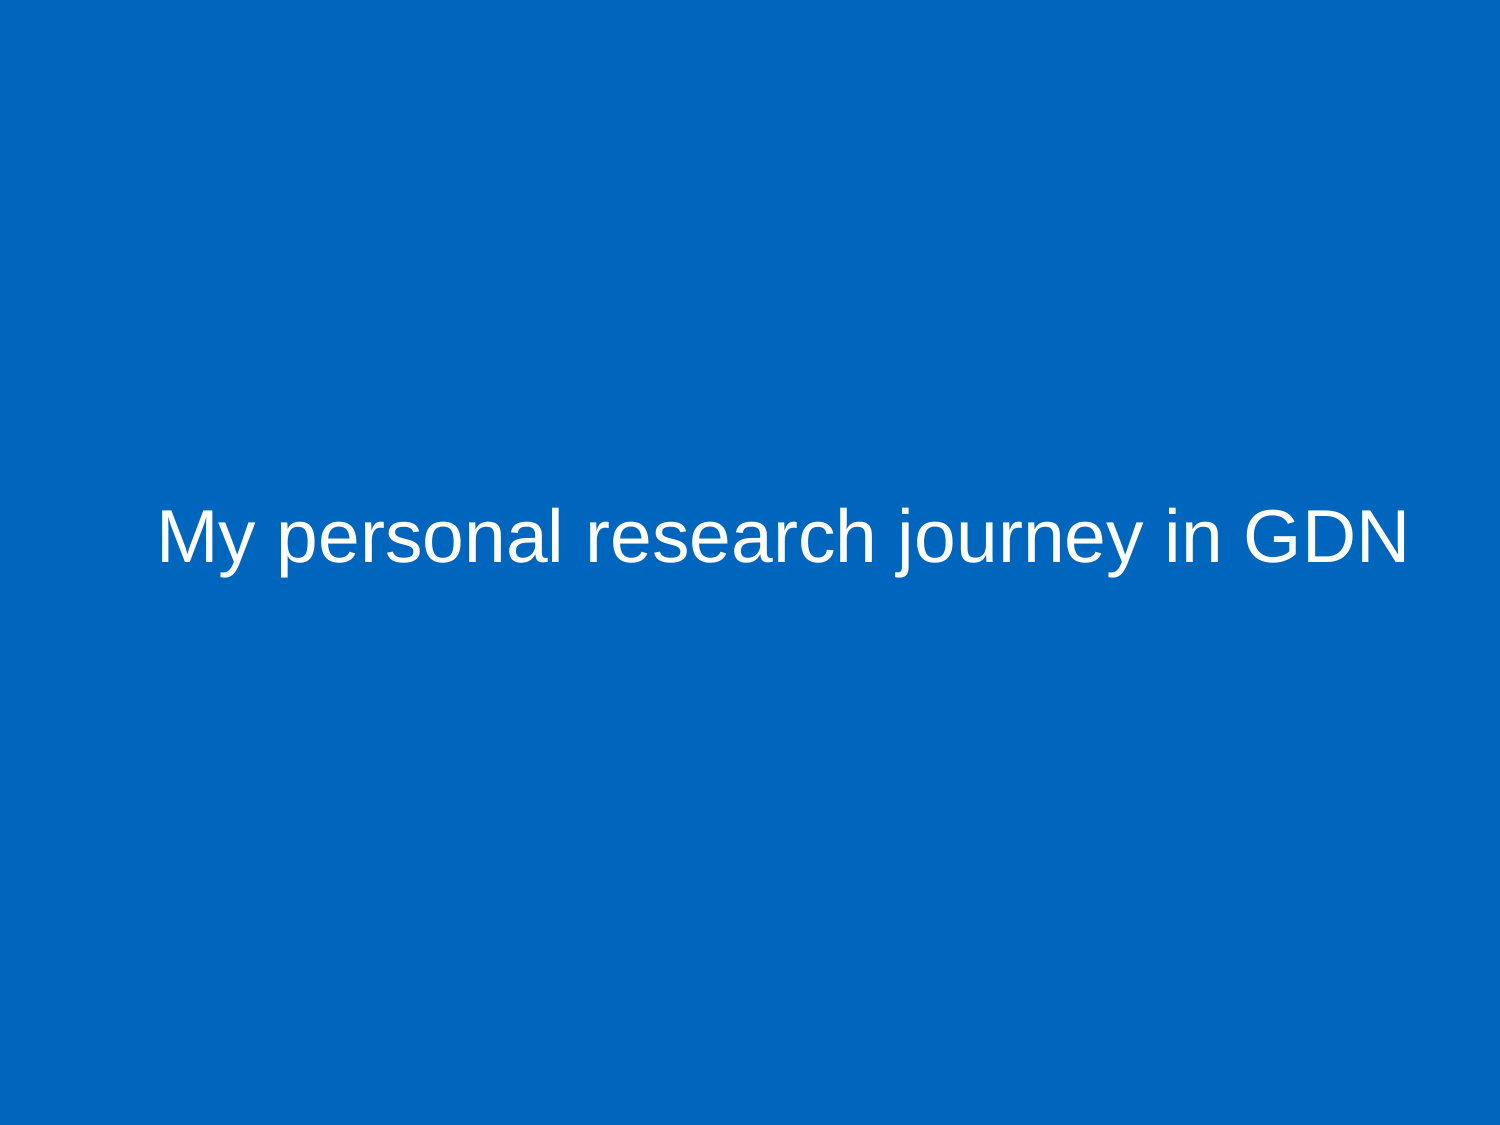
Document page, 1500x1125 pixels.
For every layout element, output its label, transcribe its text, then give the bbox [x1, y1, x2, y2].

text_box My personal research journey in GDN [141, 479, 1427, 585]
